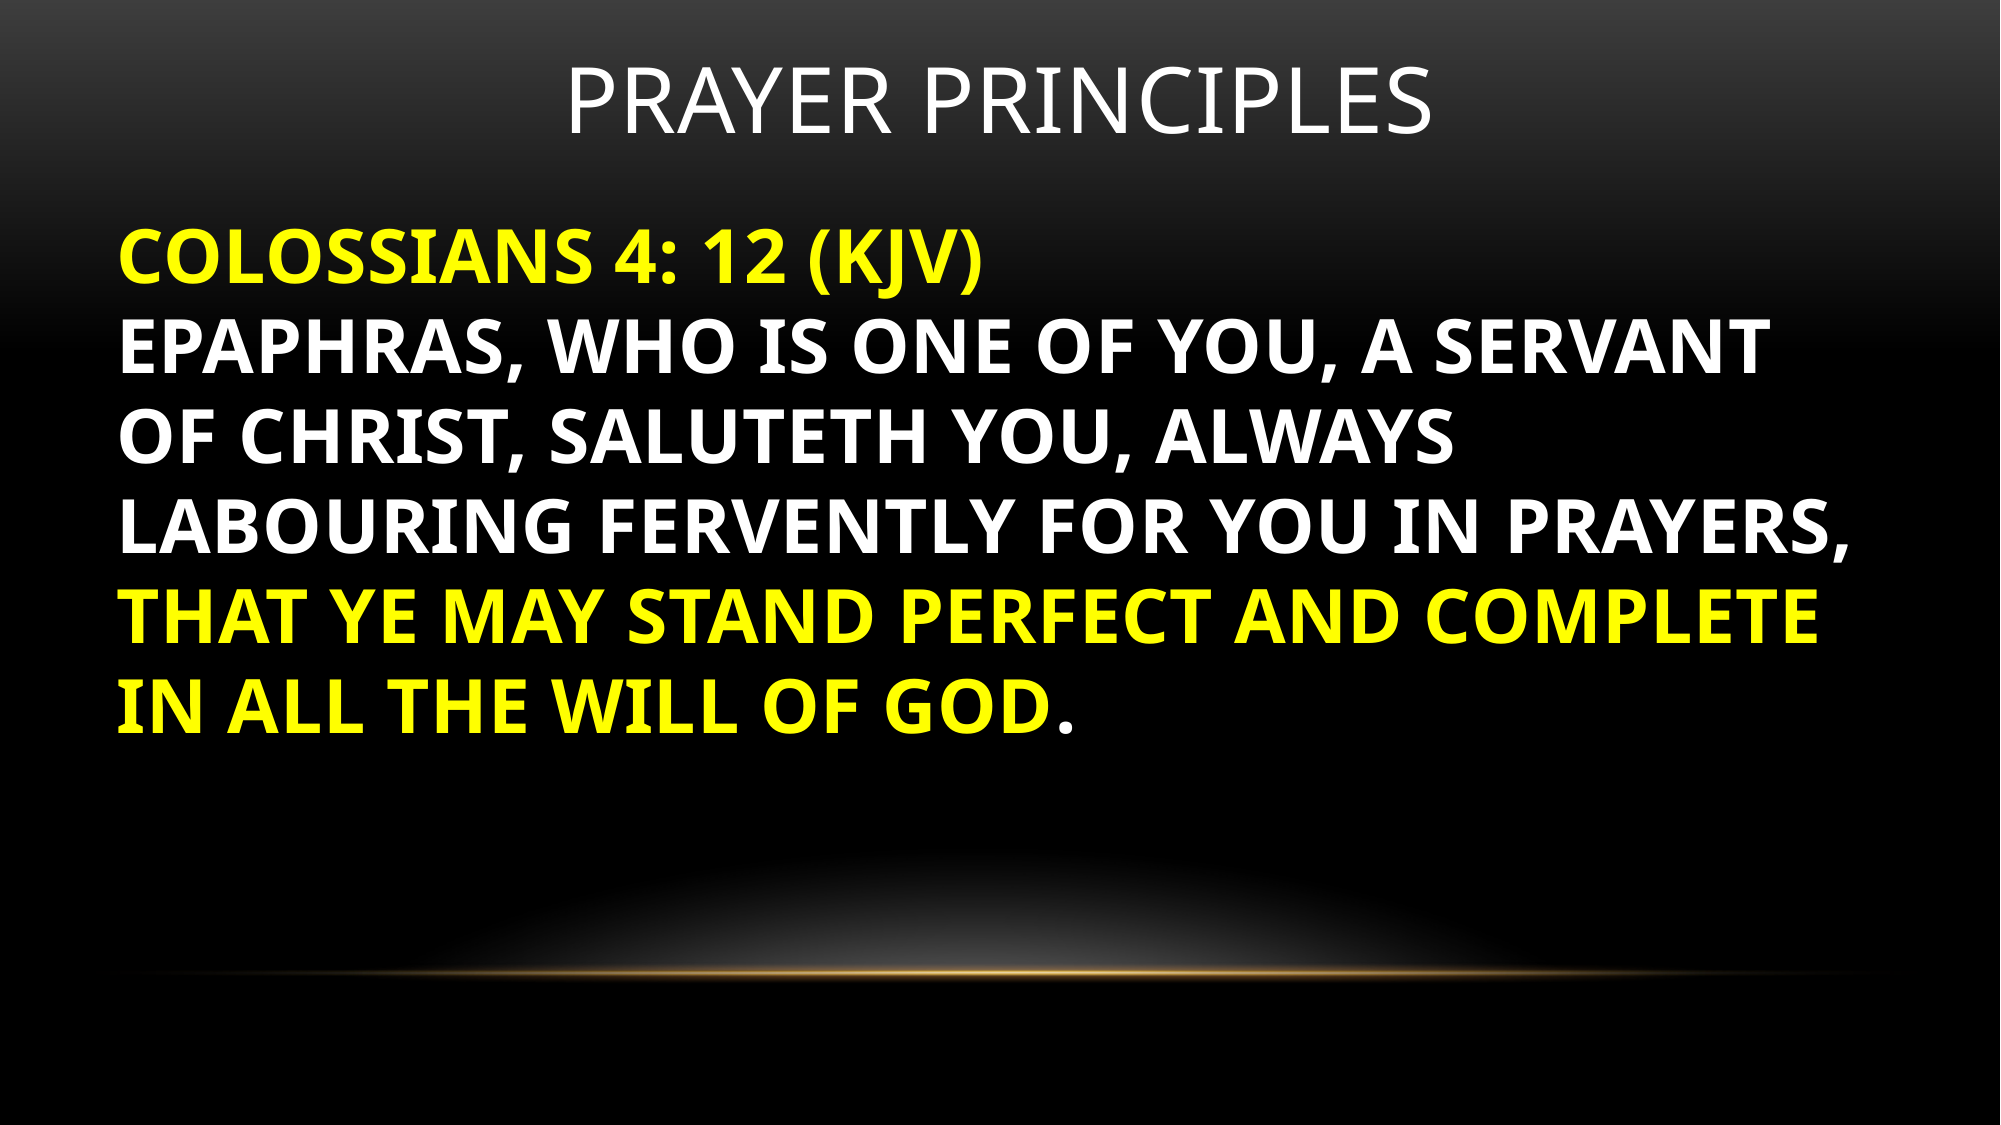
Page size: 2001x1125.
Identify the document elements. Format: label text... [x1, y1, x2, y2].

picture [0, 0, 2000, 1125]
list COLOSSIANS 4: 12 (KJV) EPAPHRAS, WHO IS ONE OF YOU, A SERVANT OF CHRIST, SALUTETH YOU, ALWAYS LABOURING FERVENTLY FOR YOU IN PRAYERS, THAT YE MAY STAND PERFECT AND COMPLETE IN ALL THE WILL OF GOD. [101, 201, 1903, 979]
title Prayer principles [133, 45, 1867, 149]
